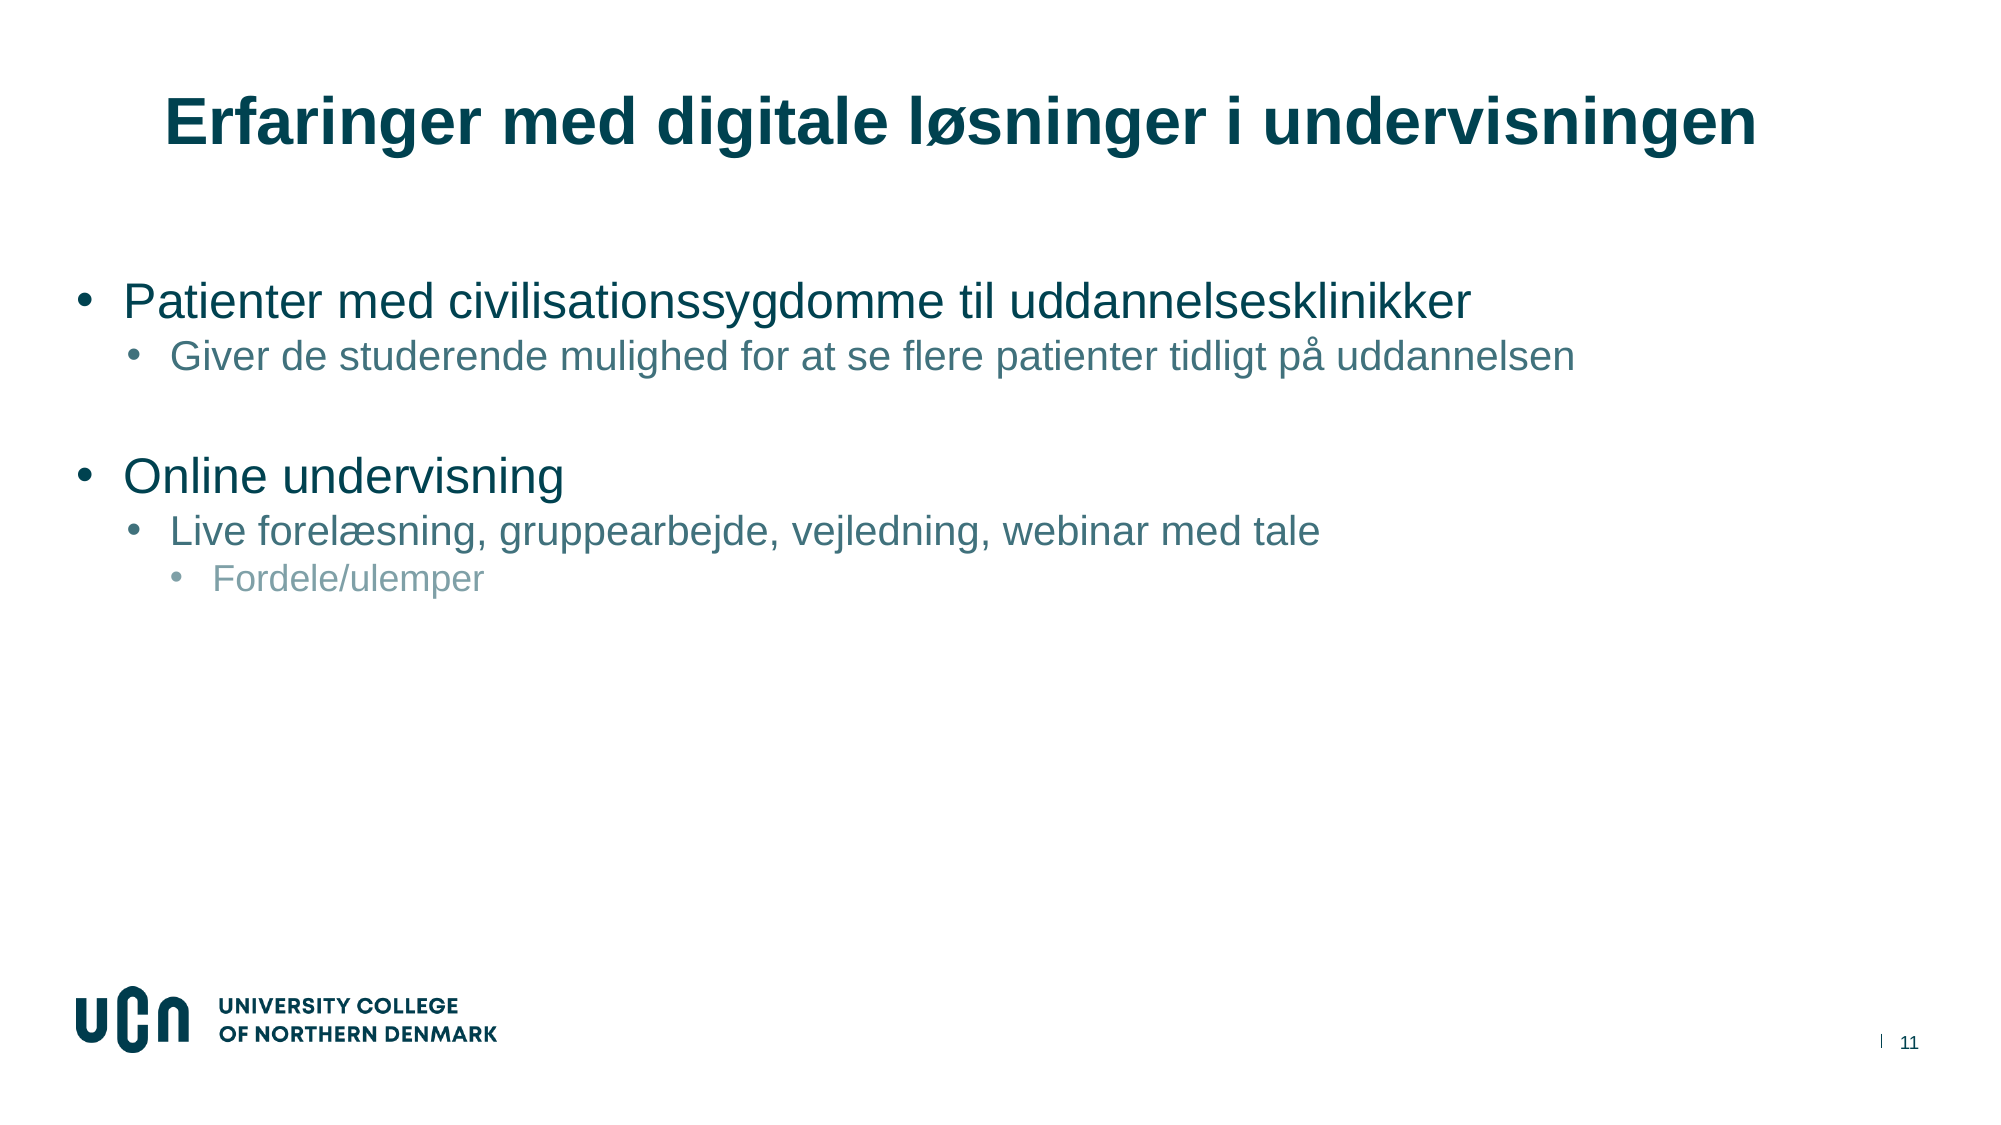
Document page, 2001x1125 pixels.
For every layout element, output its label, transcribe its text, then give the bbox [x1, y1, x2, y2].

slide_number ‹#› [1874, 1021, 1920, 1063]
picture [76, 986, 127, 1053]
picture [128, 986, 497, 1053]
title Erfaringer med digitale løsninger i undervisningen [149, 48, 1846, 166]
list Patienter med civilisationssygdomme til uddannelsesklinikker Giver de studerende mulighed for at se flere patienter tidligt på uddannelsen Online undervisning Live forelæsning, gruppearbejde, vejledning, webinar med tale Fordele/ulemper [76, 253, 1920, 904]
